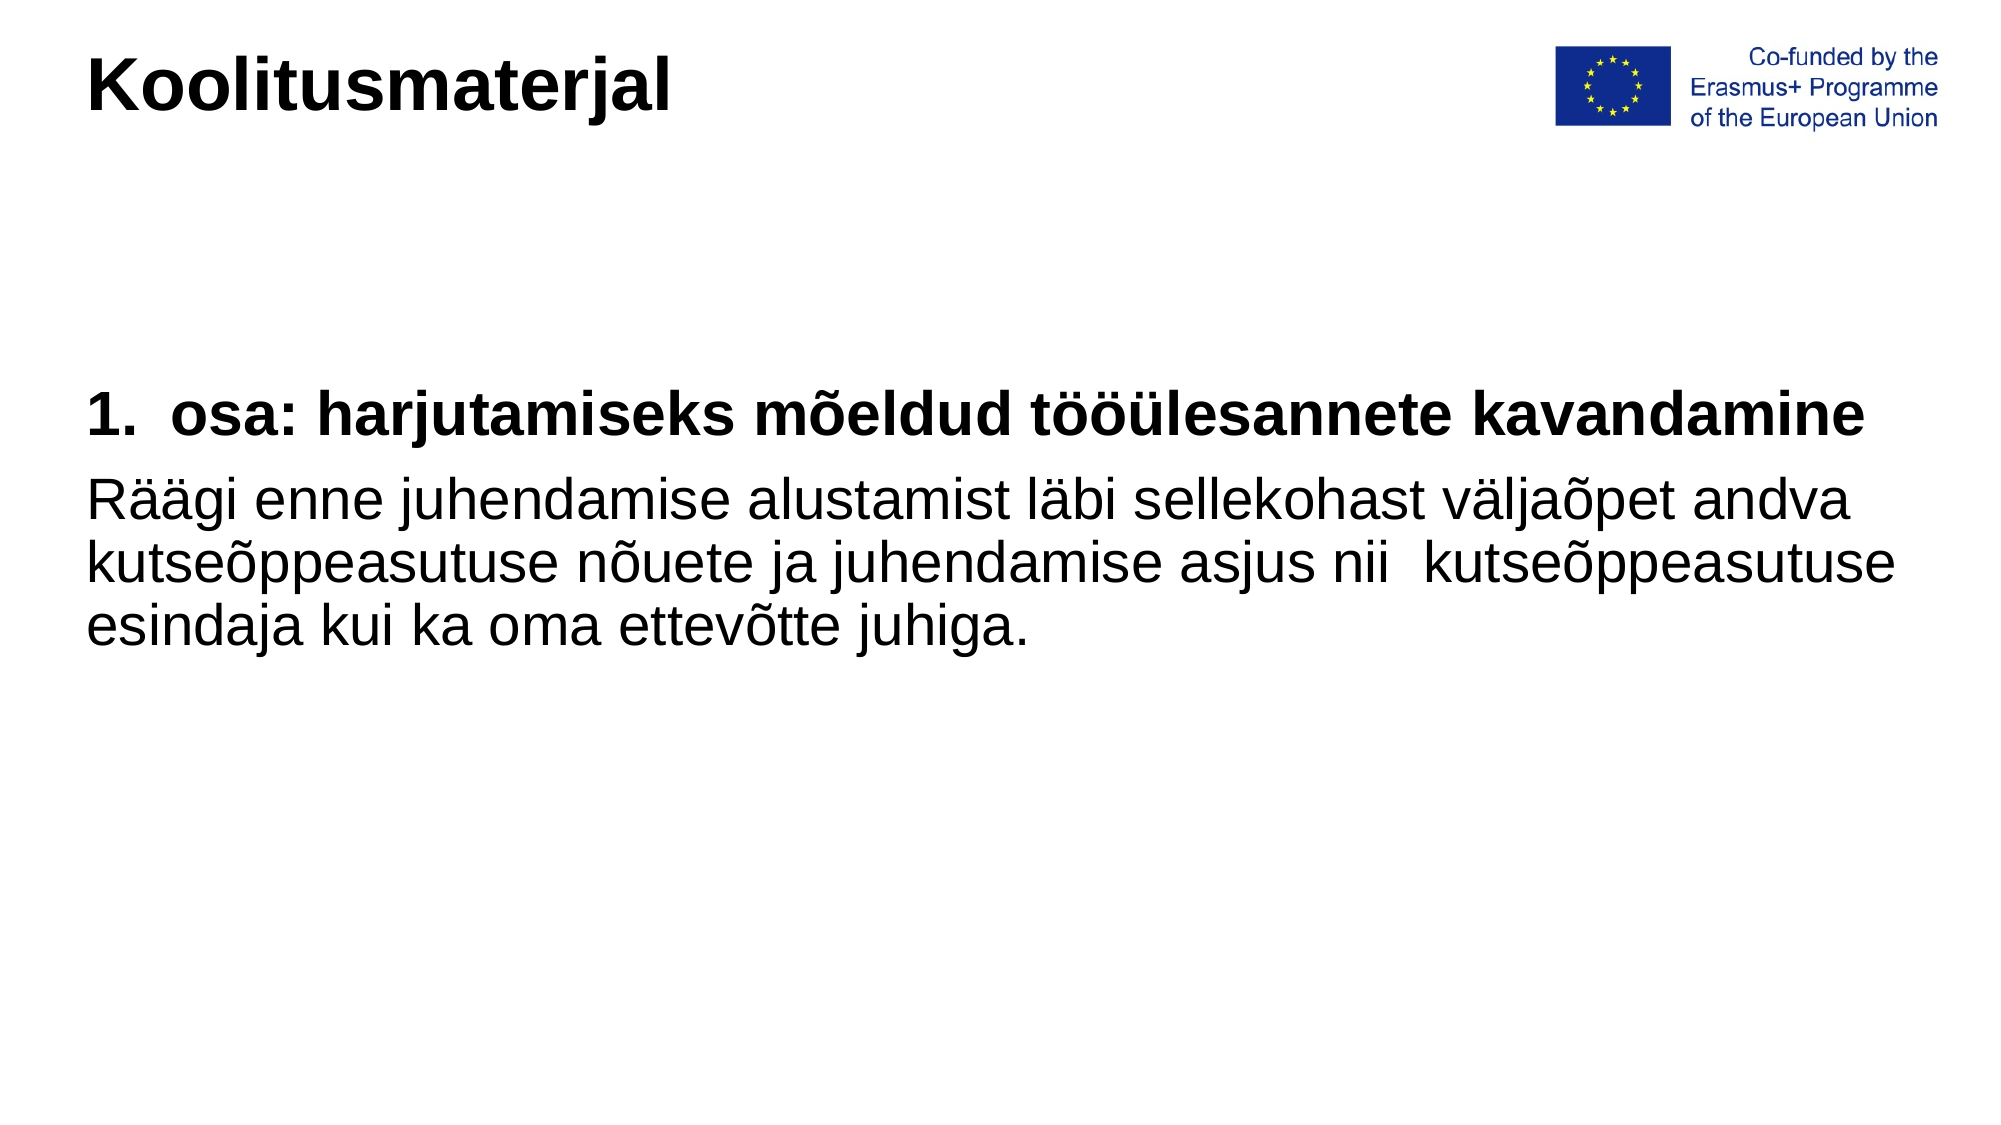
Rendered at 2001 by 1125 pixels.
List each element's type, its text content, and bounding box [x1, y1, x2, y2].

title Koolitusmaterjal [71, 0, 1366, 195]
list osa: harjutamiseks mõeldud tööülesannete kavandamine Räägi enne juhendamise alustamist läbi sellekohast väljaõpet andva kutseõppeasutuse nõuete ja juhendamise asjus nii kutseõppeasutuse esindaja kui ka oma ettevõtte juhiga. [71, 373, 1957, 1014]
picture [1531, 23, 1957, 149]
